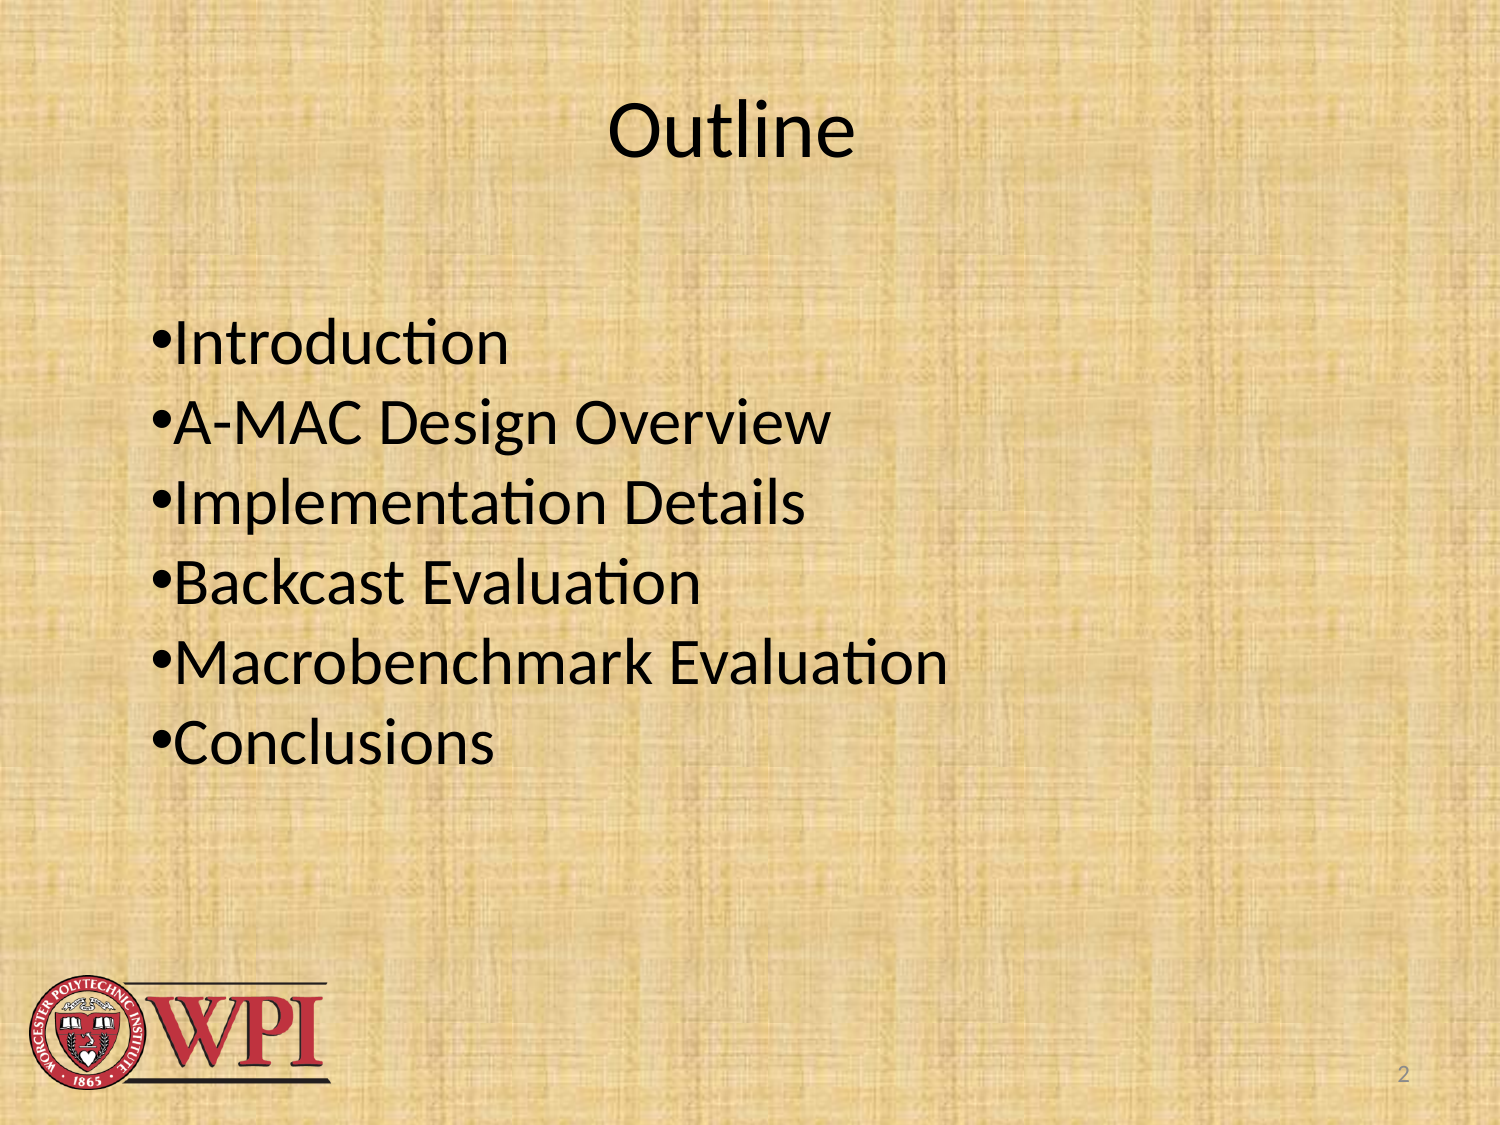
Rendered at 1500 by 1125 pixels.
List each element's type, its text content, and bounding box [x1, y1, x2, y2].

text_box Outline [360, 66, 1105, 182]
text_box Introduction A-MAC Design Overview Implementation Details Backcast Evaluation Macrobenchmark Evaluation Conclusions [135, 290, 1069, 831]
slide_number 2 [1074, 1042, 1425, 1103]
picture [0, 0, 1500, 1125]
